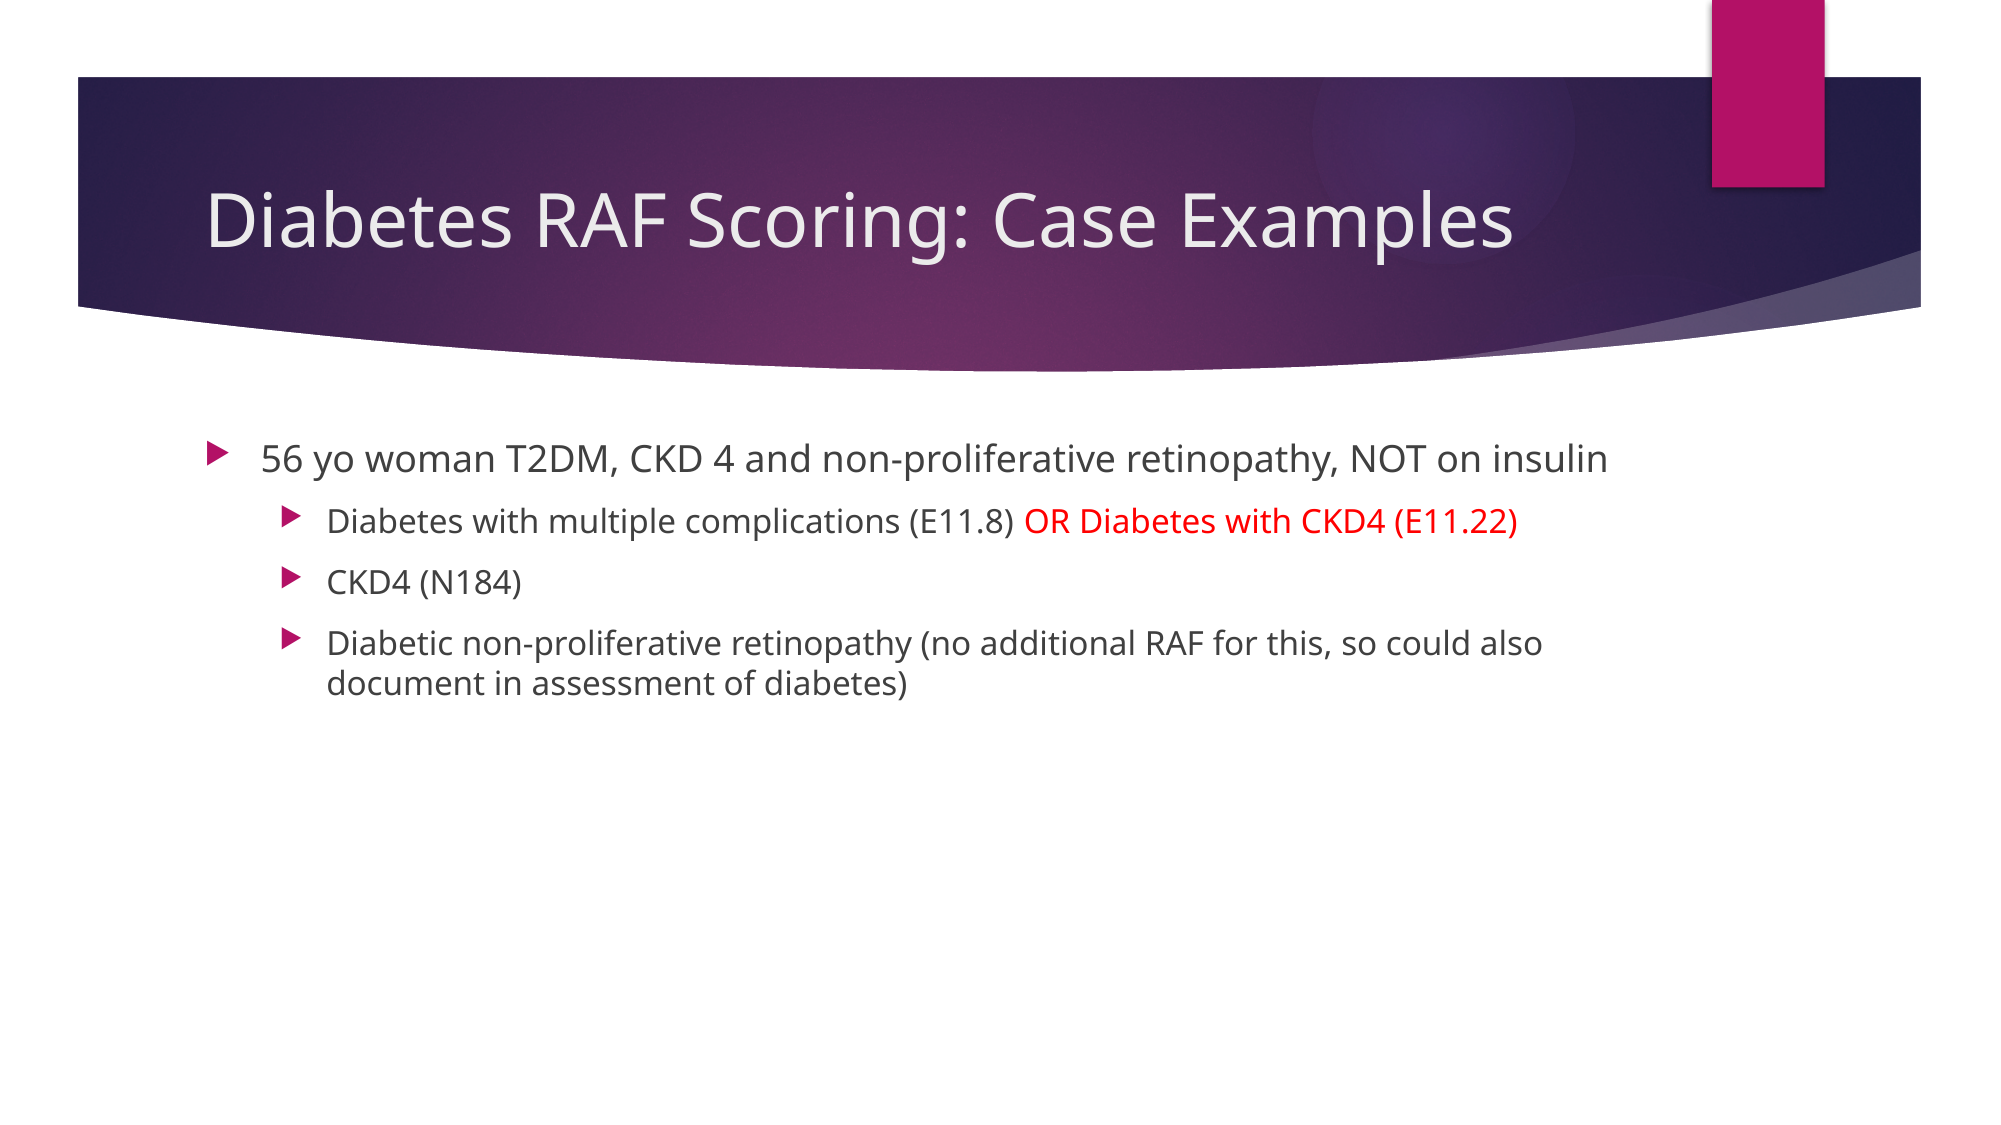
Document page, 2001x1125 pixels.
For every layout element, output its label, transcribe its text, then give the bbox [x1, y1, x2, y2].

list 56 yo woman T2DM, CKD 4 and non-proliferative retinopathy, NOT on insulin Diabetes with multiple complications (E11.8) OR Diabetes with CKD4 (E11.22) CKD4 (N184) Diabetic non-proliferative retinopathy (no additional RAF for this, so could also document in assessment of diabetes) [189, 427, 1638, 988]
title Diabetes RAF Scoring: Case Examples [189, 159, 1627, 276]
